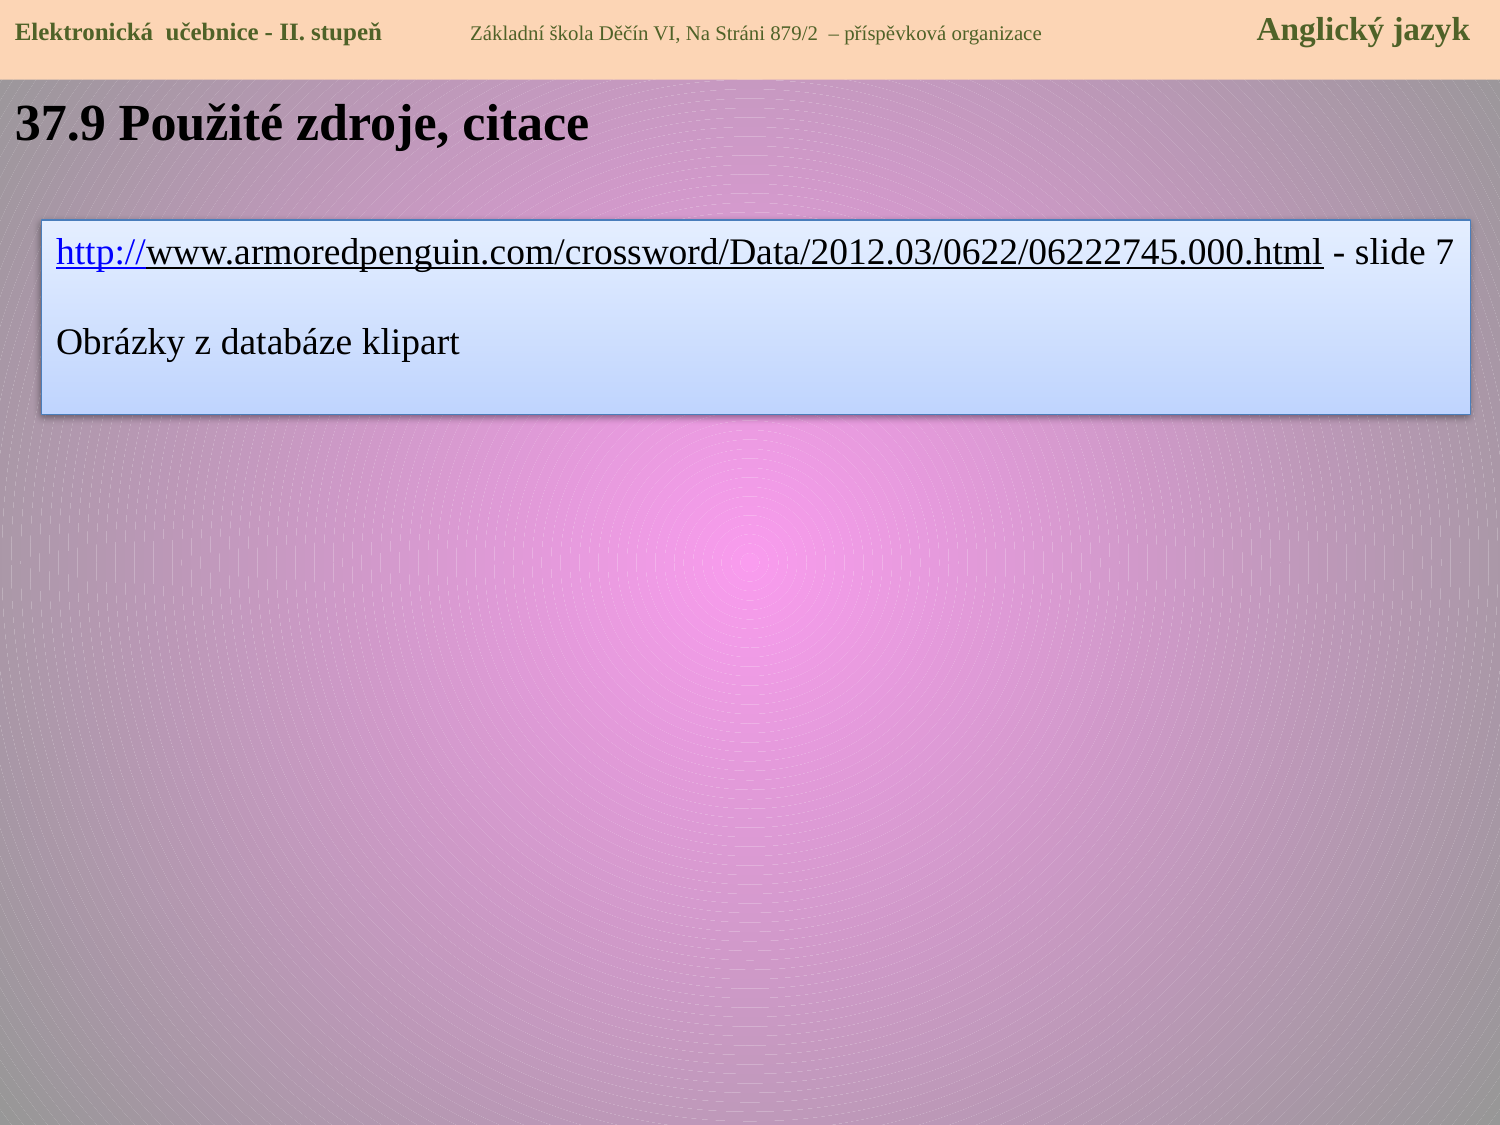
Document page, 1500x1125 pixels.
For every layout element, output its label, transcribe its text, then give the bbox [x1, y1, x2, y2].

text_box http://www.armoredpenguin.com/crossword/Data/2012.03/0622/06222745.000.html - slide 7 Obrázky z databáze klipart [41, 219, 1471, 415]
text_box 37.9 Použité zdroje, citace [0, 80, 1500, 1125]
text_box Elektronická učebnice - II. stupeň Základní škola Děčín VI, Na Stráni 879/2 – příspěvková organizace Anglický jazyk [0, 0, 1500, 80]
text_box [738, 574, 1471, 925]
